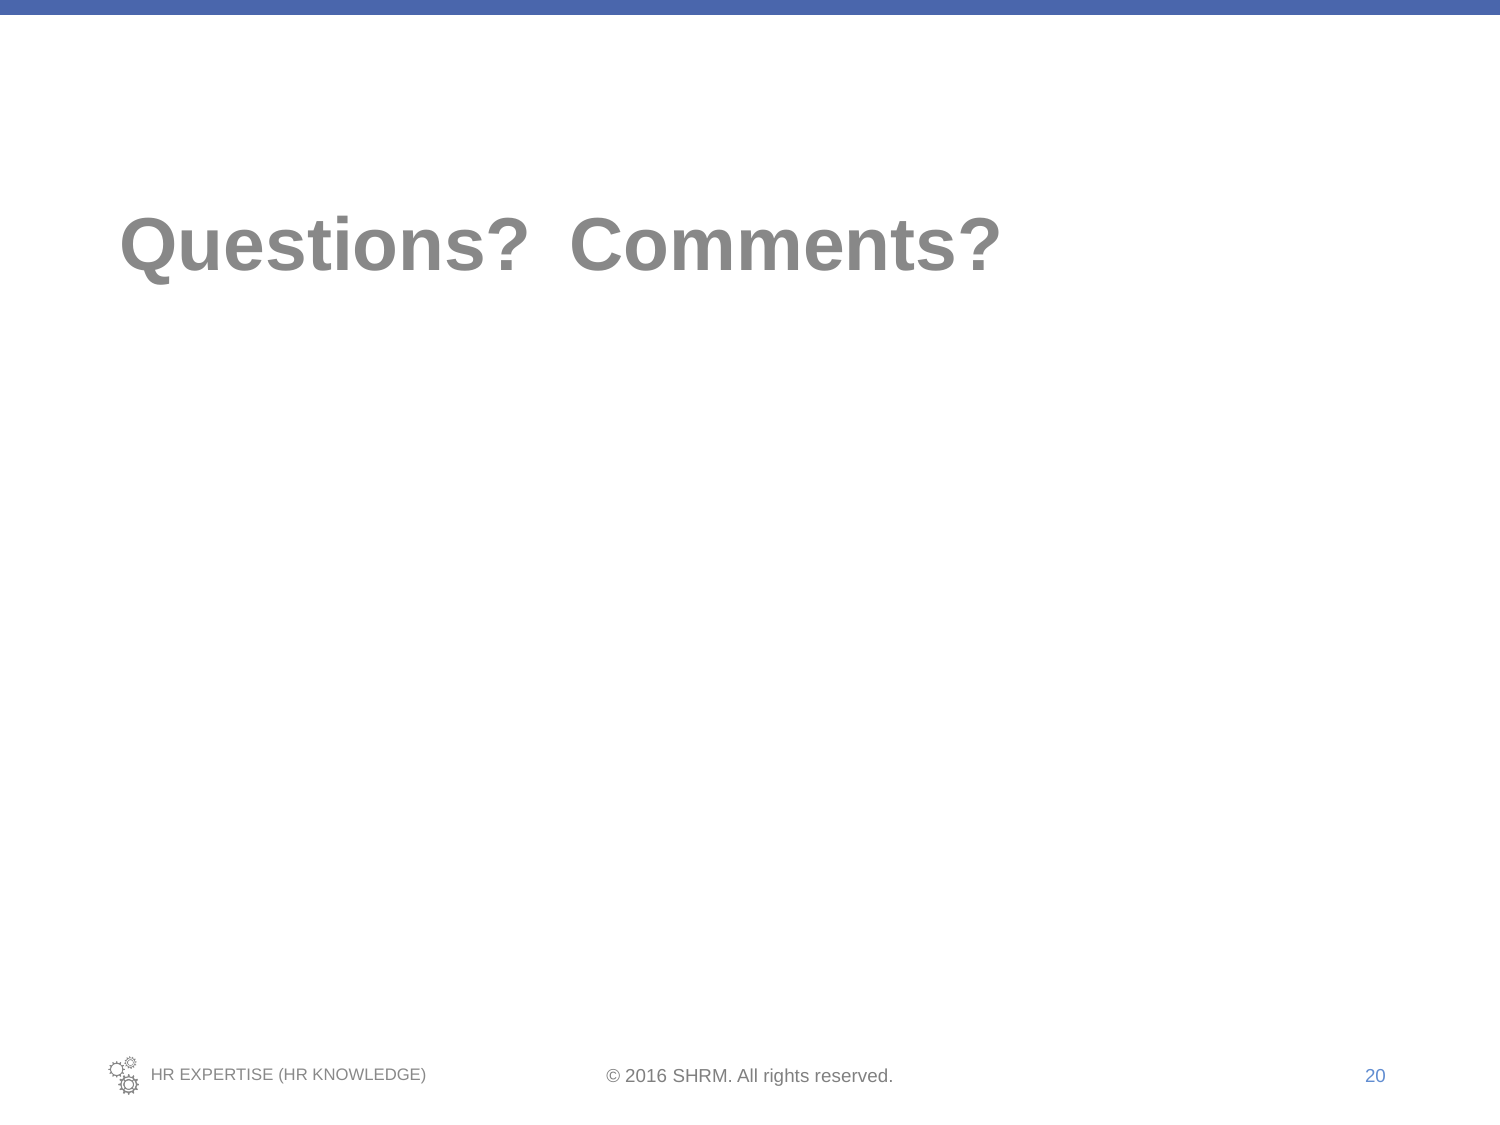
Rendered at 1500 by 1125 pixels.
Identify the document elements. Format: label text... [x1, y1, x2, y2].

picture [108, 1056, 139, 1095]
slide_number 20 [1206, 1056, 1402, 1095]
title Questions? Comments? [105, 104, 1403, 293]
